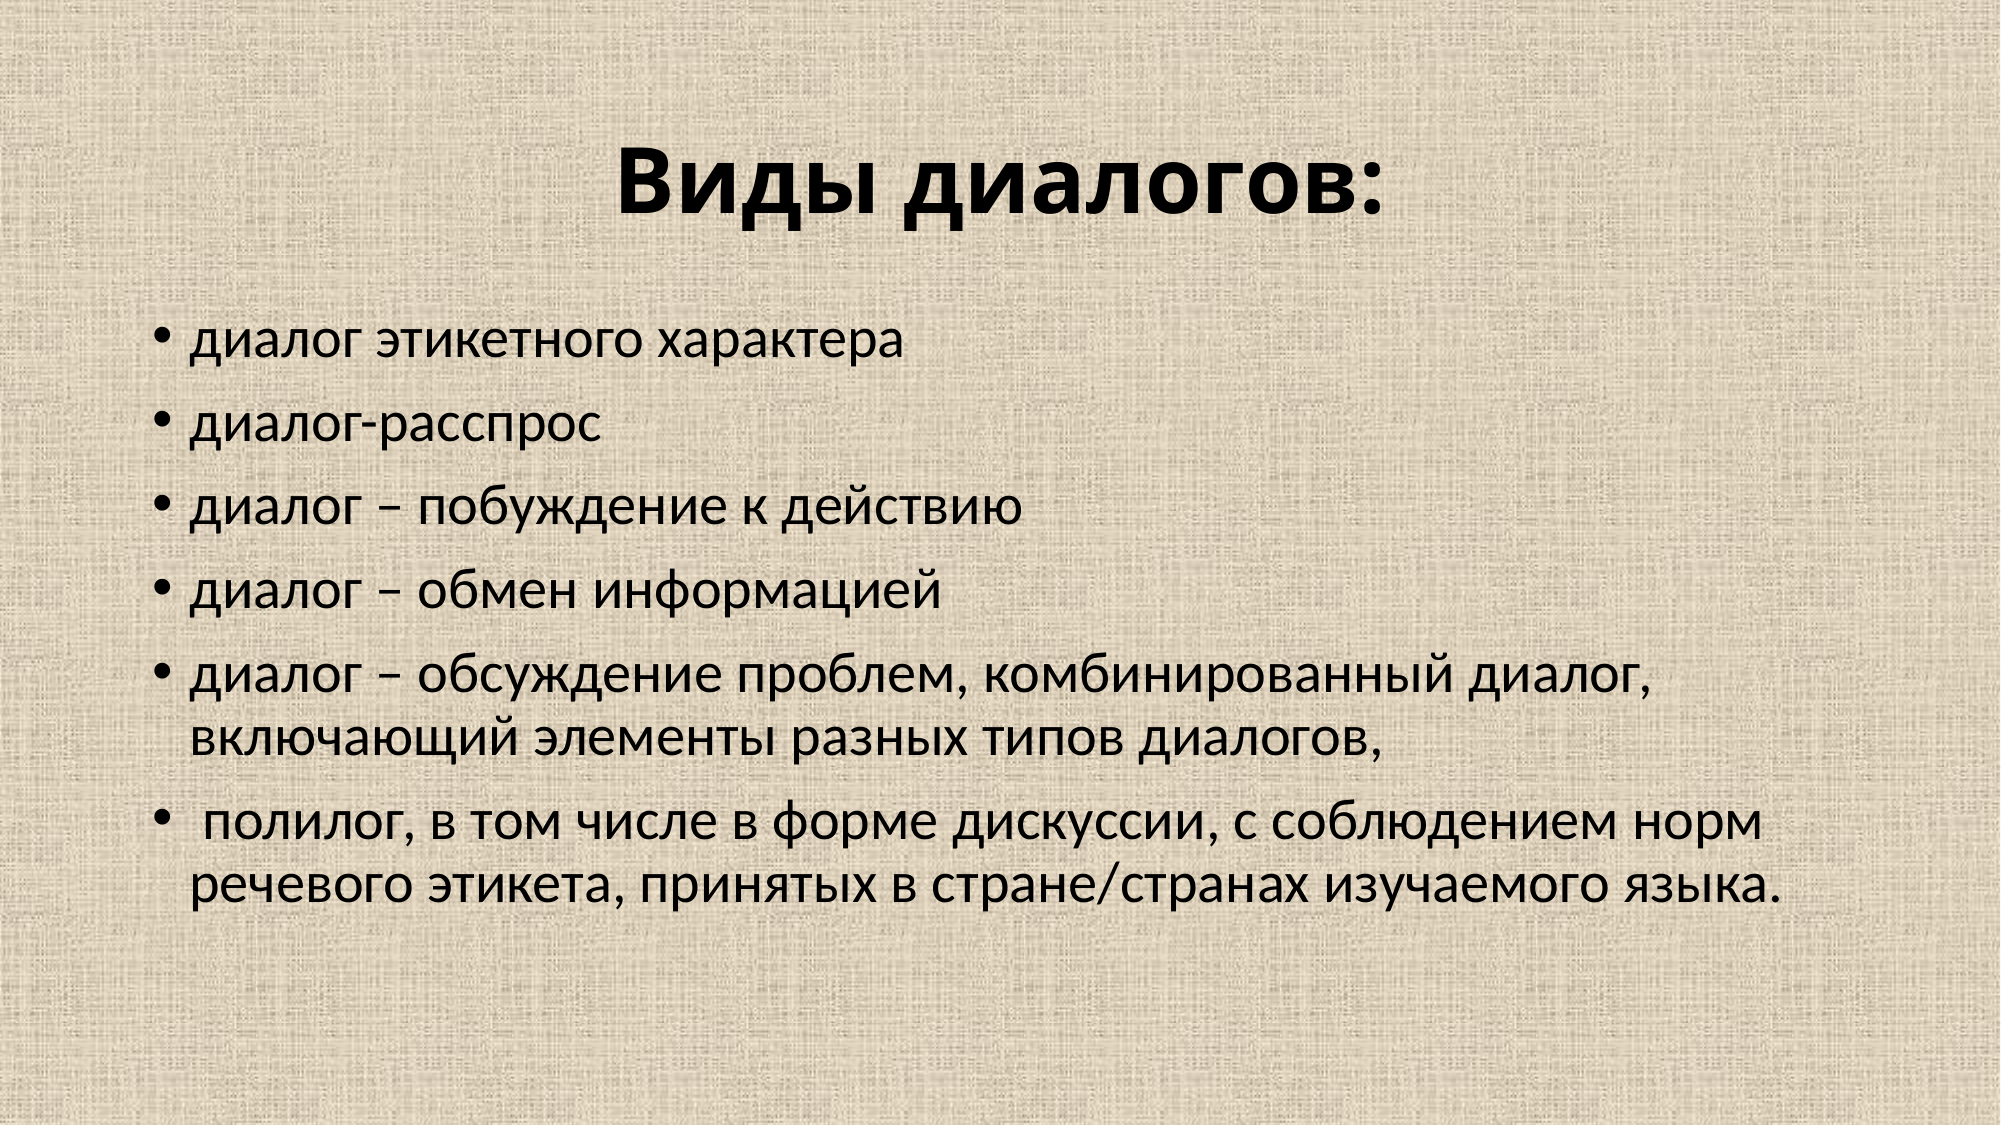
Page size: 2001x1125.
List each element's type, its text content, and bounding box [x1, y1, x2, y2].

picture [0, 0, 2001, 1125]
text_box Виды диалогов: [137, 127, 1863, 299]
text_box диалог этикетного характера диалог-расспрос диалог – побуждение к действию диалог – обмен информацией диалог – обсуждение проблем, комбинированный диалог, включающий элементы разных типов диалогов, полилог, в том числе в форме дискуссии, с соблюдением норм речевого этикета, принятых в стране/странах изучаемого языка. [137, 299, 1863, 1014]
